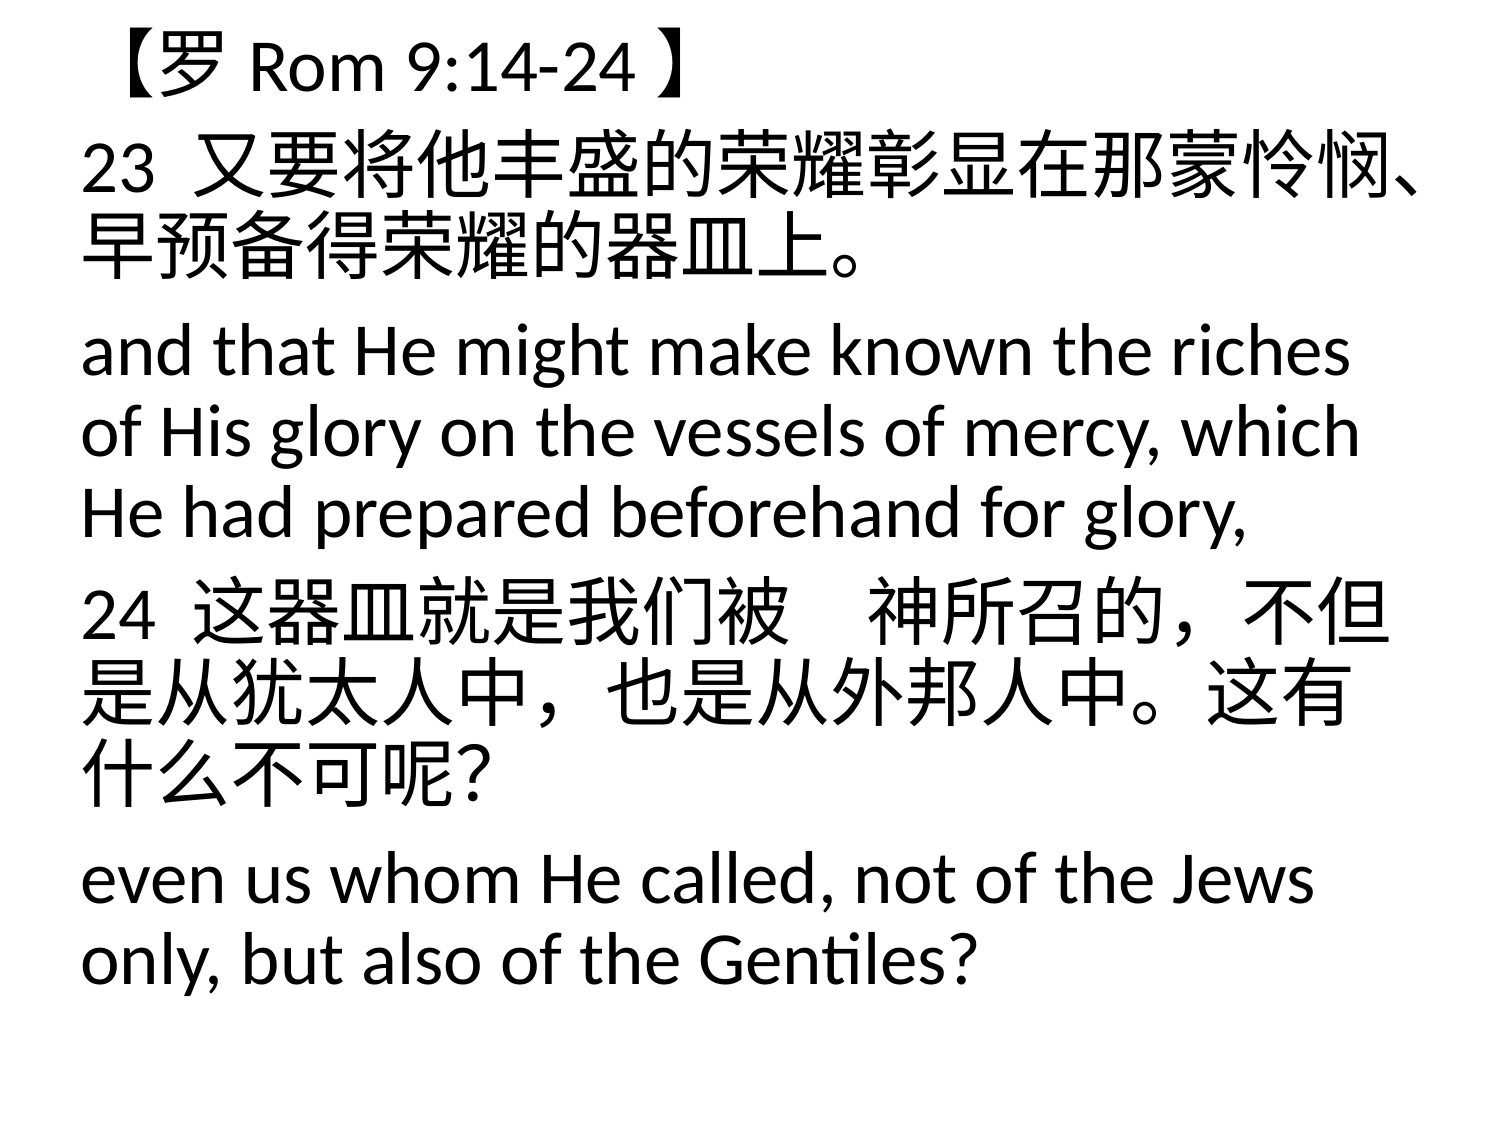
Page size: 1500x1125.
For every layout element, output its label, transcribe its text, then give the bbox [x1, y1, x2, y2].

subtitle 【罗Rom 9:14-24】 23 又要将他丰盛的荣耀彰显在那蒙怜悯、早预备得荣耀的器皿上。 and that He might make known the riches of His glory on the vessels of mercy, which He had prepared beforehand for glory, 24 这器皿就是我们被 神所召的，不但是从犹太人中，也是从外邦人中。这有什么不可呢？ even us whom He called, not of the Jews only, but also of the Gentiles? [65, 18, 1435, 1125]
